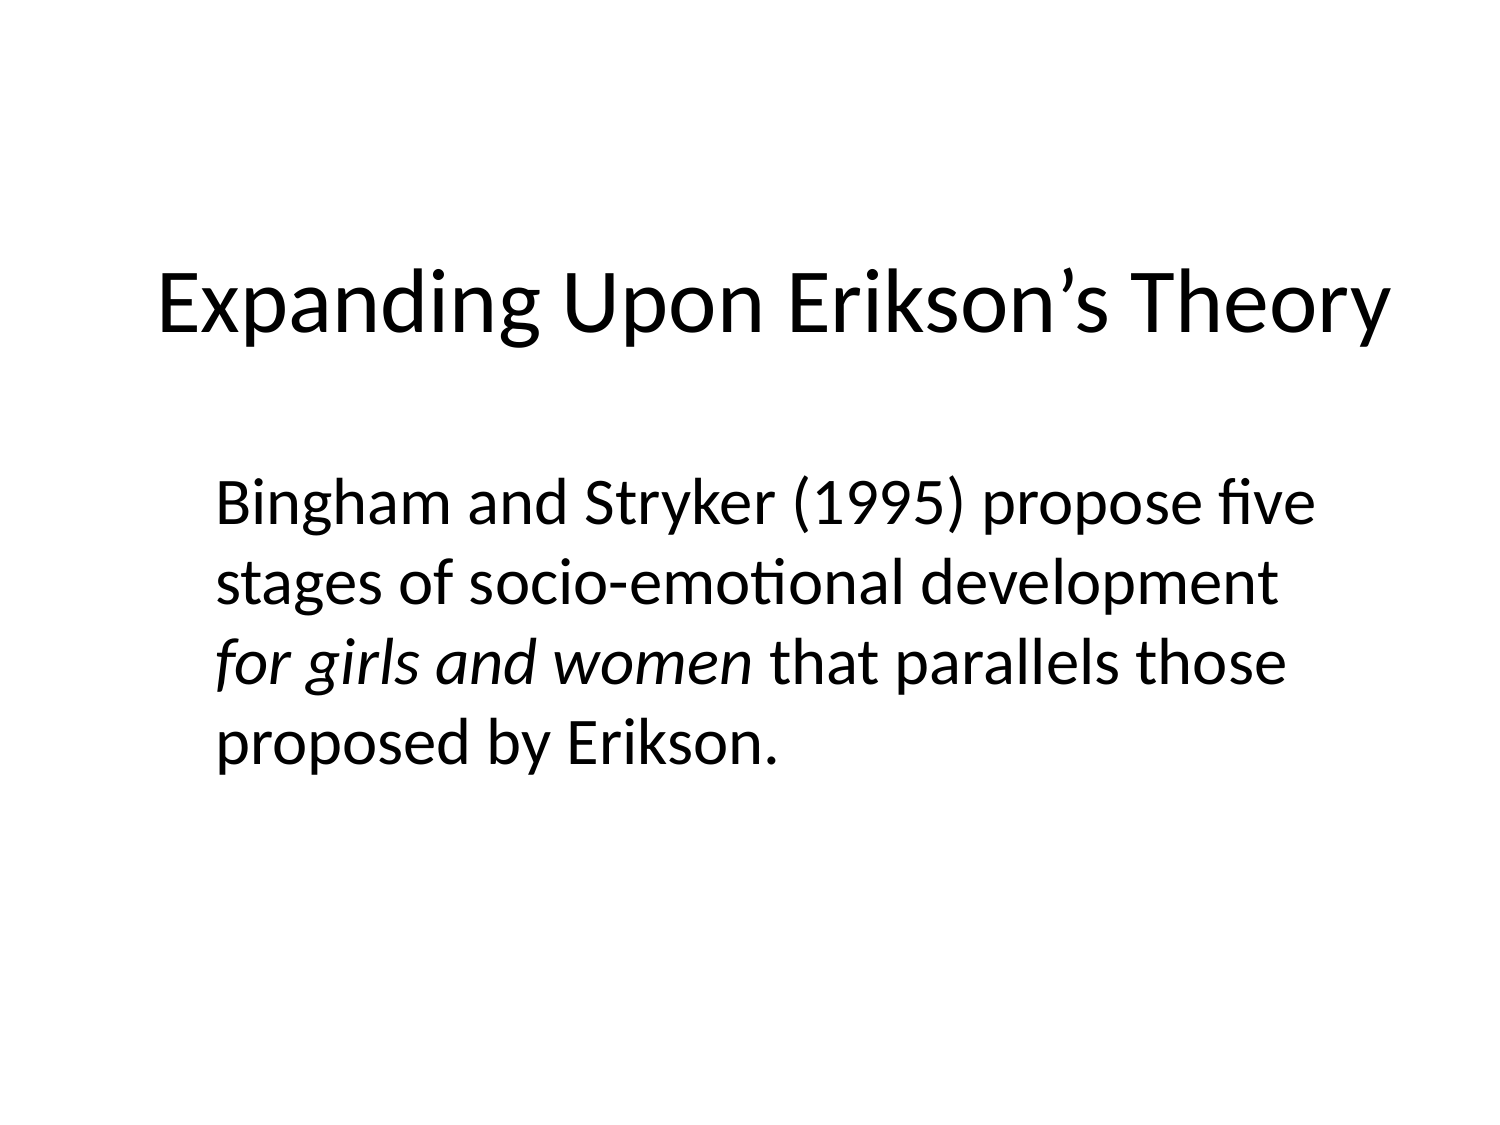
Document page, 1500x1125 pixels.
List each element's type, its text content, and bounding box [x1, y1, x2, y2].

subtitle Bingham and Stryker (1995) propose five stages of socio-emotional development for girls and women that parallels those proposed by Erikson. [200, 450, 1350, 800]
title Expanding Upon Erikson’s Theory [137, 174, 1413, 417]
